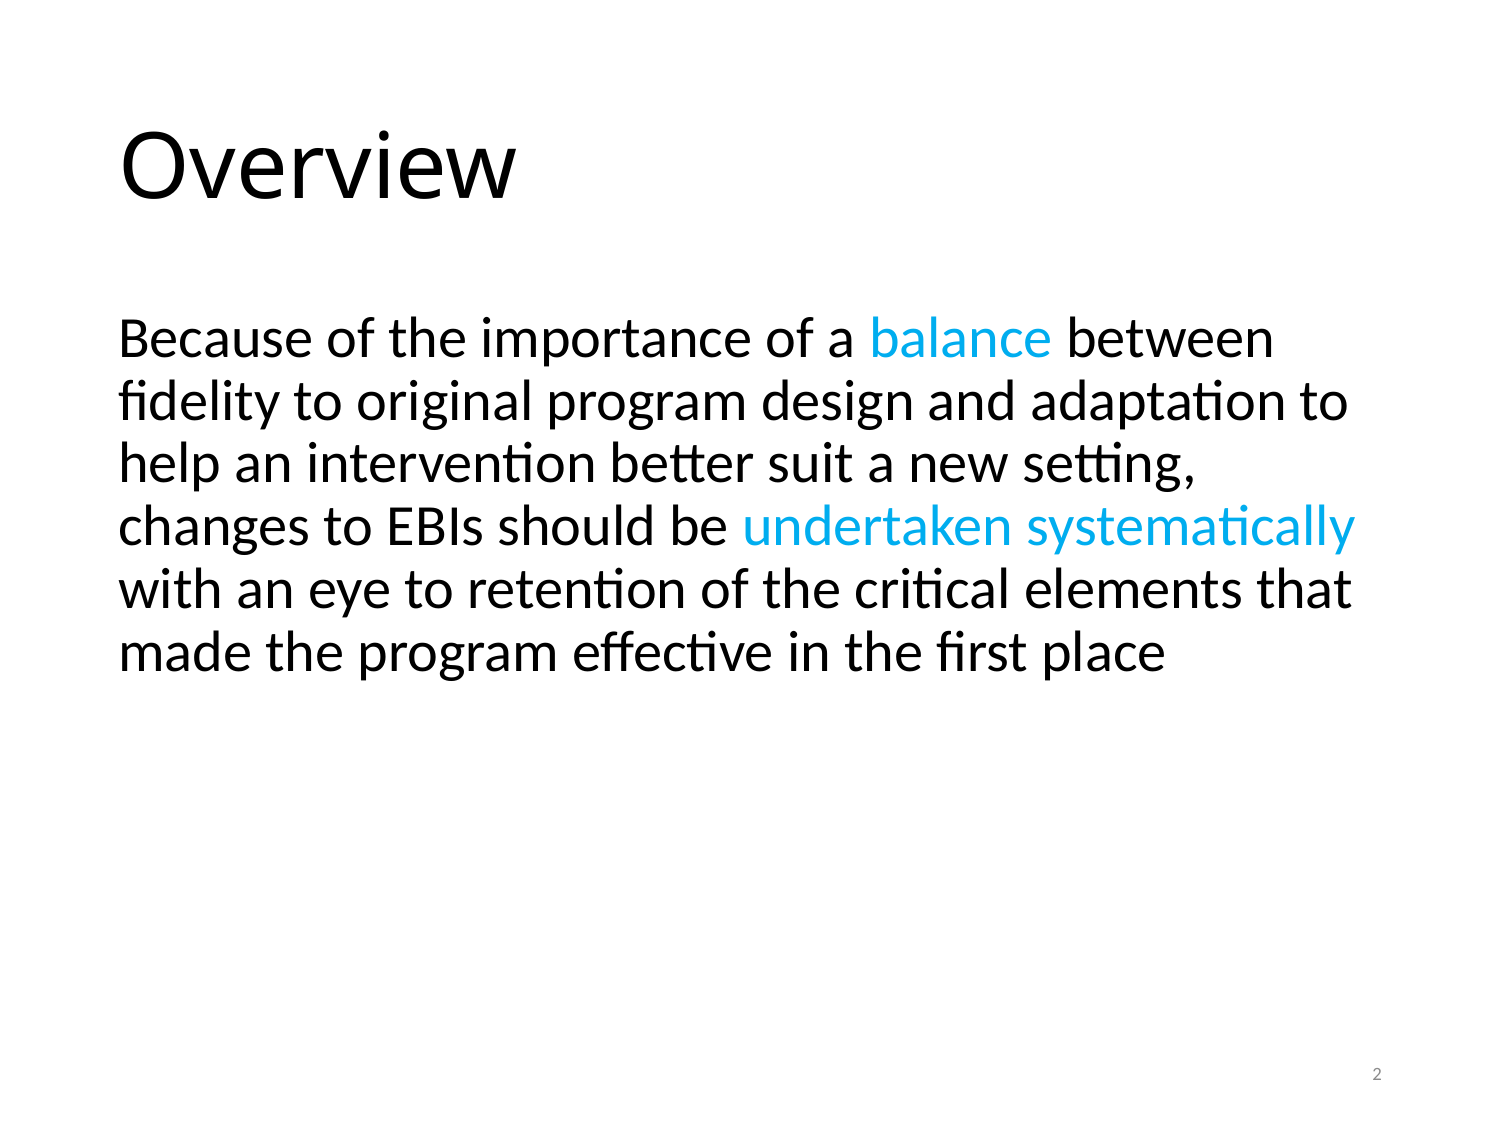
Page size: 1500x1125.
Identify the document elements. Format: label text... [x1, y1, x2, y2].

slide_number 2 [1059, 1042, 1397, 1103]
list Because of the importance of a balance between fidelity to original program design and adaptation to help an intervention better suit a new setting, changes to EBIs should be undertaken systematically with an eye to retention of the critical elements that made the program effective in the first place [103, 299, 1397, 1014]
title Overview [103, 59, 1397, 278]
